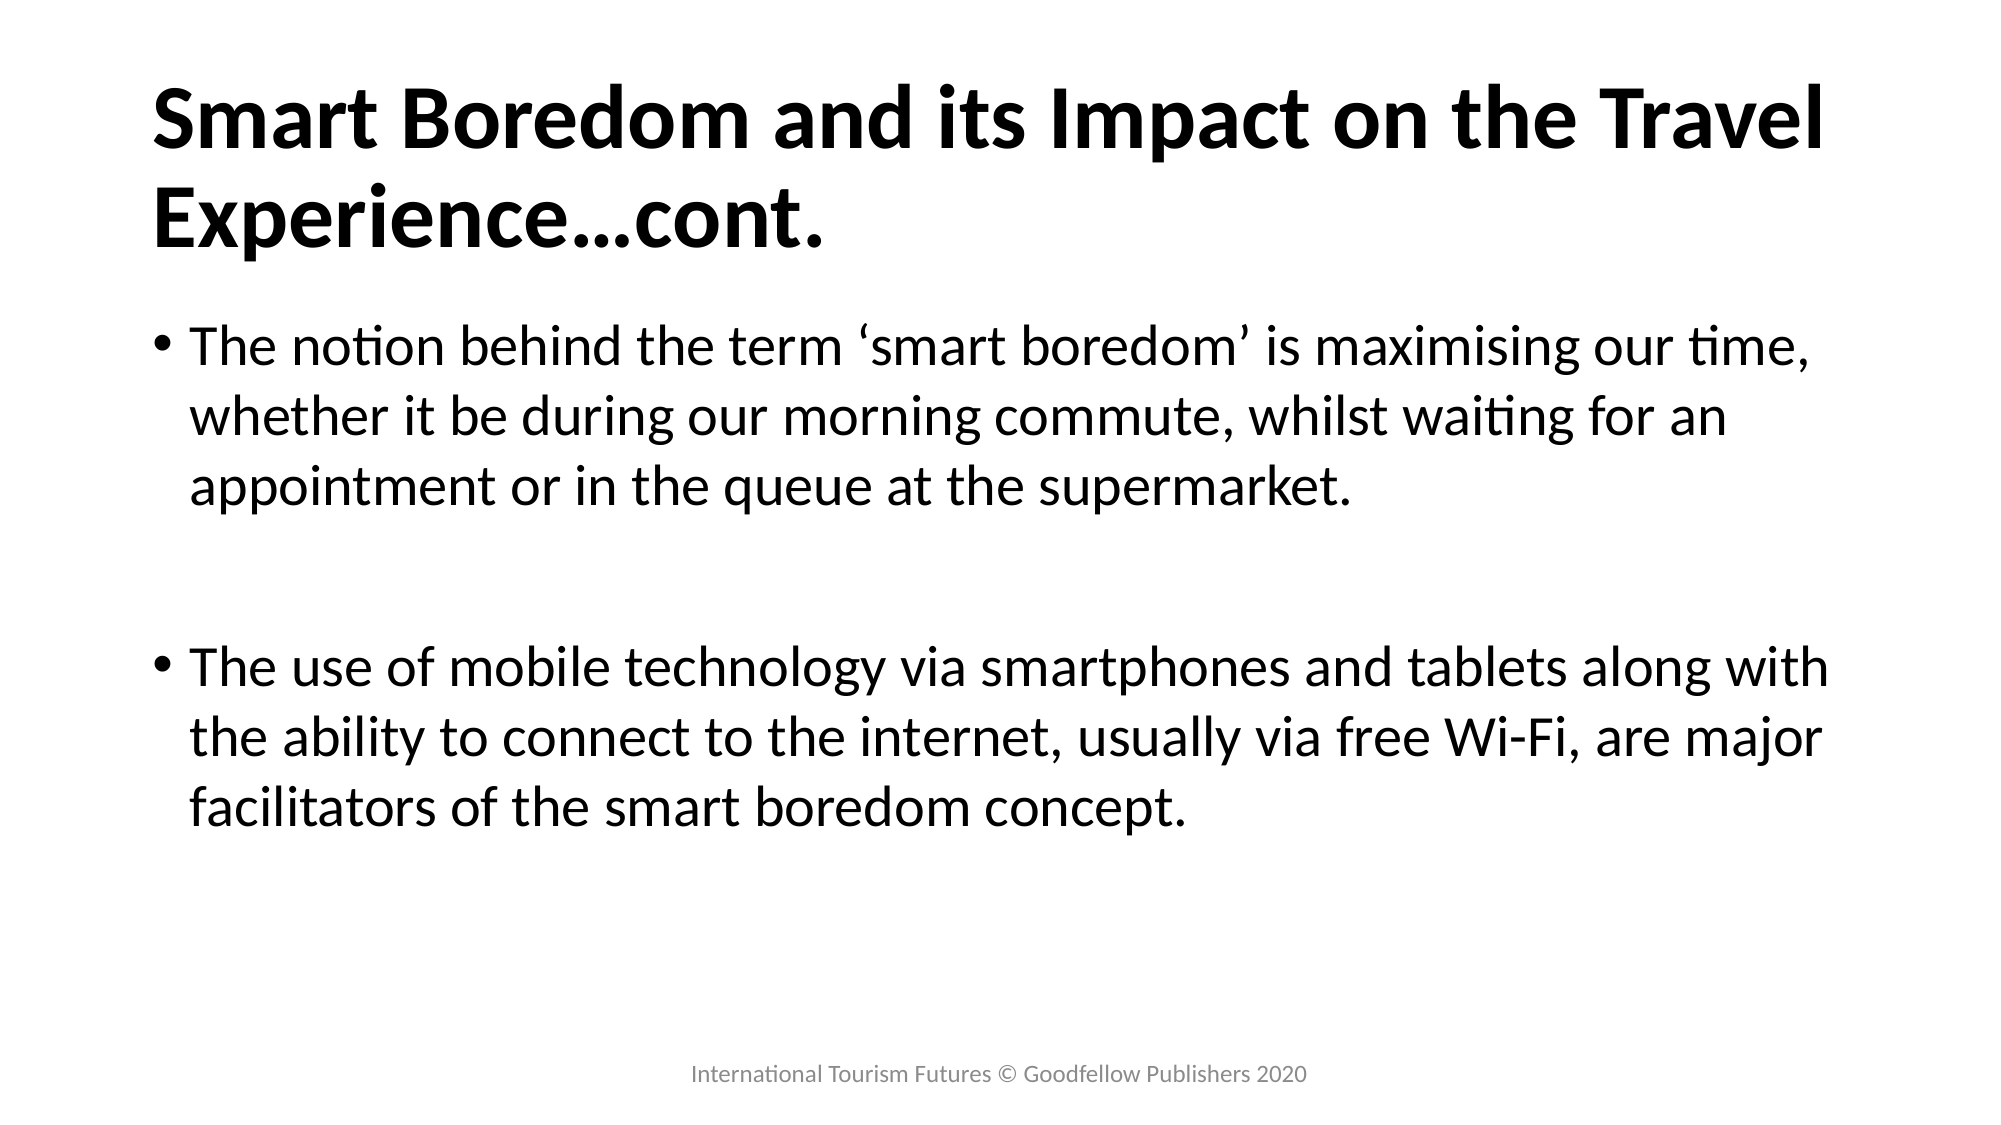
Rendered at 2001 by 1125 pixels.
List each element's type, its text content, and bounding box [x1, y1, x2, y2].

footer International Tourism Futures © Goodfellow Publishers 2020 [662, 1042, 1338, 1103]
title Smart Boredom and its Impact on the Travel Experience…cont. [137, 59, 1863, 278]
list The notion behind the term ‘smart boredom’ is maximising our time, whether it be during our morning commute, whilst waiting for an appointment or in the queue at the supermarket. The use of mobile technology via smartphones and tablets along with the ability to connect to the internet, usually via free Wi-Fi, are major facilitators of the smart boredom concept. [137, 299, 1863, 1014]
